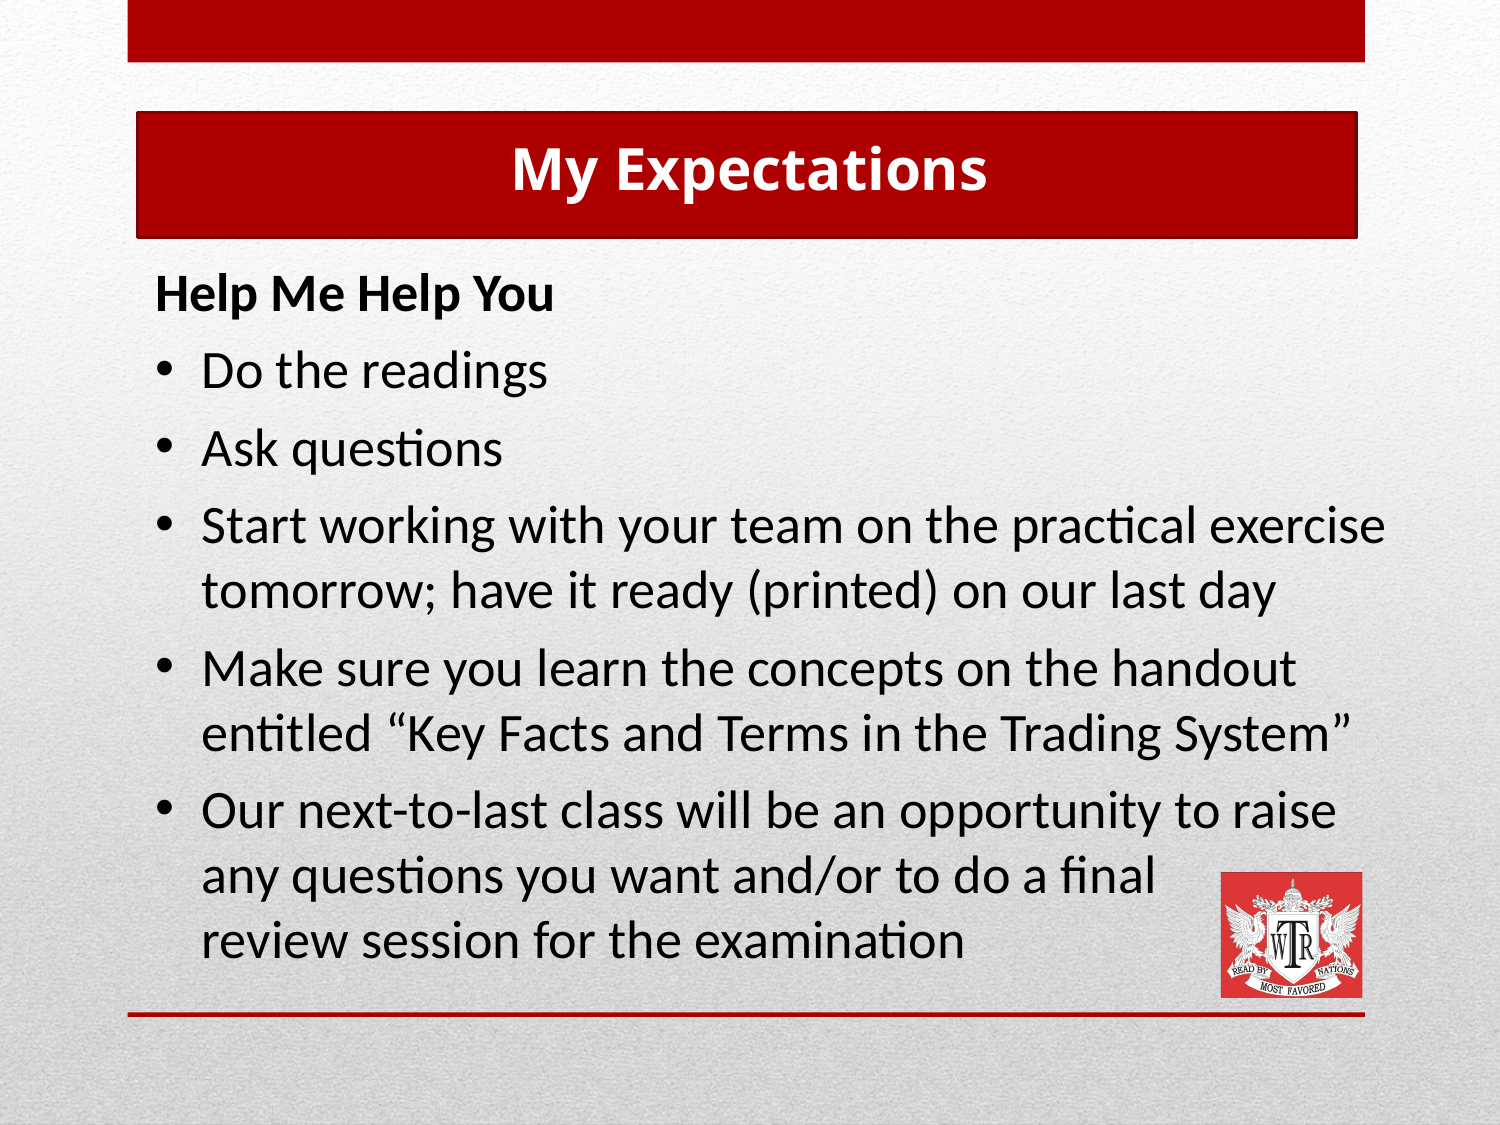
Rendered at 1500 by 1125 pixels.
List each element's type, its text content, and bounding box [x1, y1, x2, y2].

text_box My Expectations [140, 125, 1359, 210]
text_box [136, 111, 1358, 239]
text_box Help Me Help You Do the readings Ask questions Start working with your team on the practical exercise tomorrow; have it ready (printed) on our last day Make sure you learn the concepts on the handout entitled “Key Facts and Terms in the Trading System” Our next-to-last class will be an opportunity to raise any questions you want and/or to do a final review session for the examination [140, 249, 1438, 977]
picture [1220, 872, 1364, 999]
